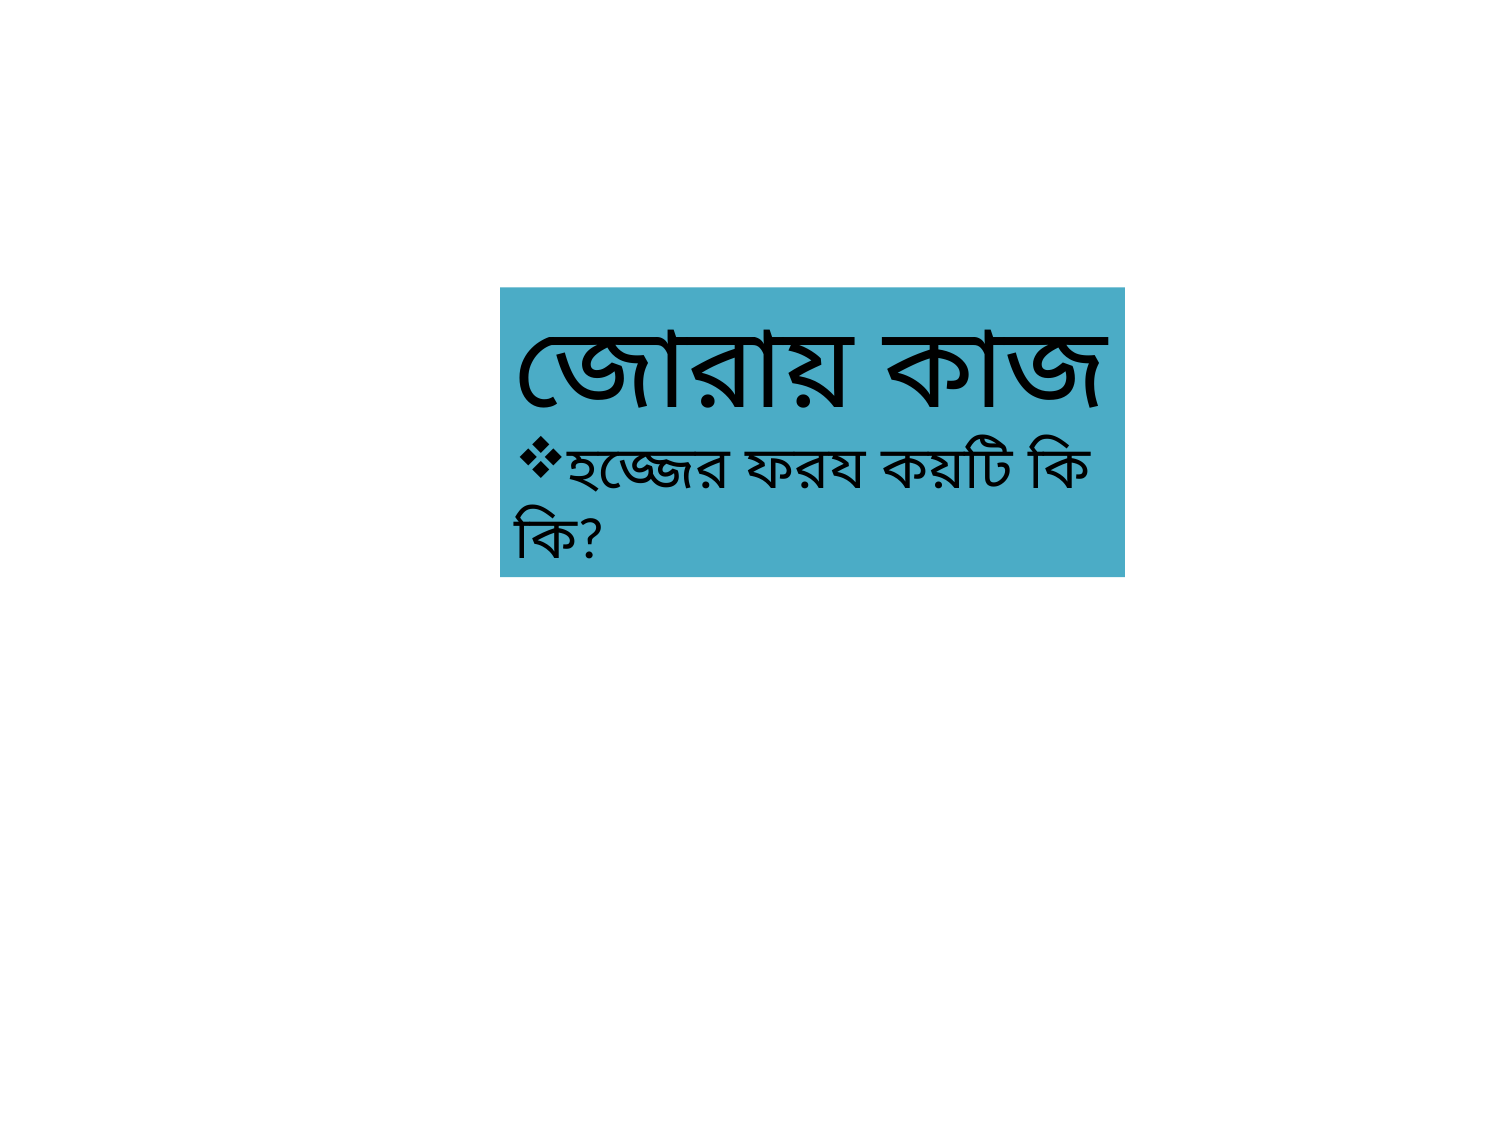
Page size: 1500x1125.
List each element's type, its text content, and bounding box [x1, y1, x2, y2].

text_box জোরায় কাজ হজ্জের ফরয কয়টি কি কি? [500, 287, 1125, 578]
